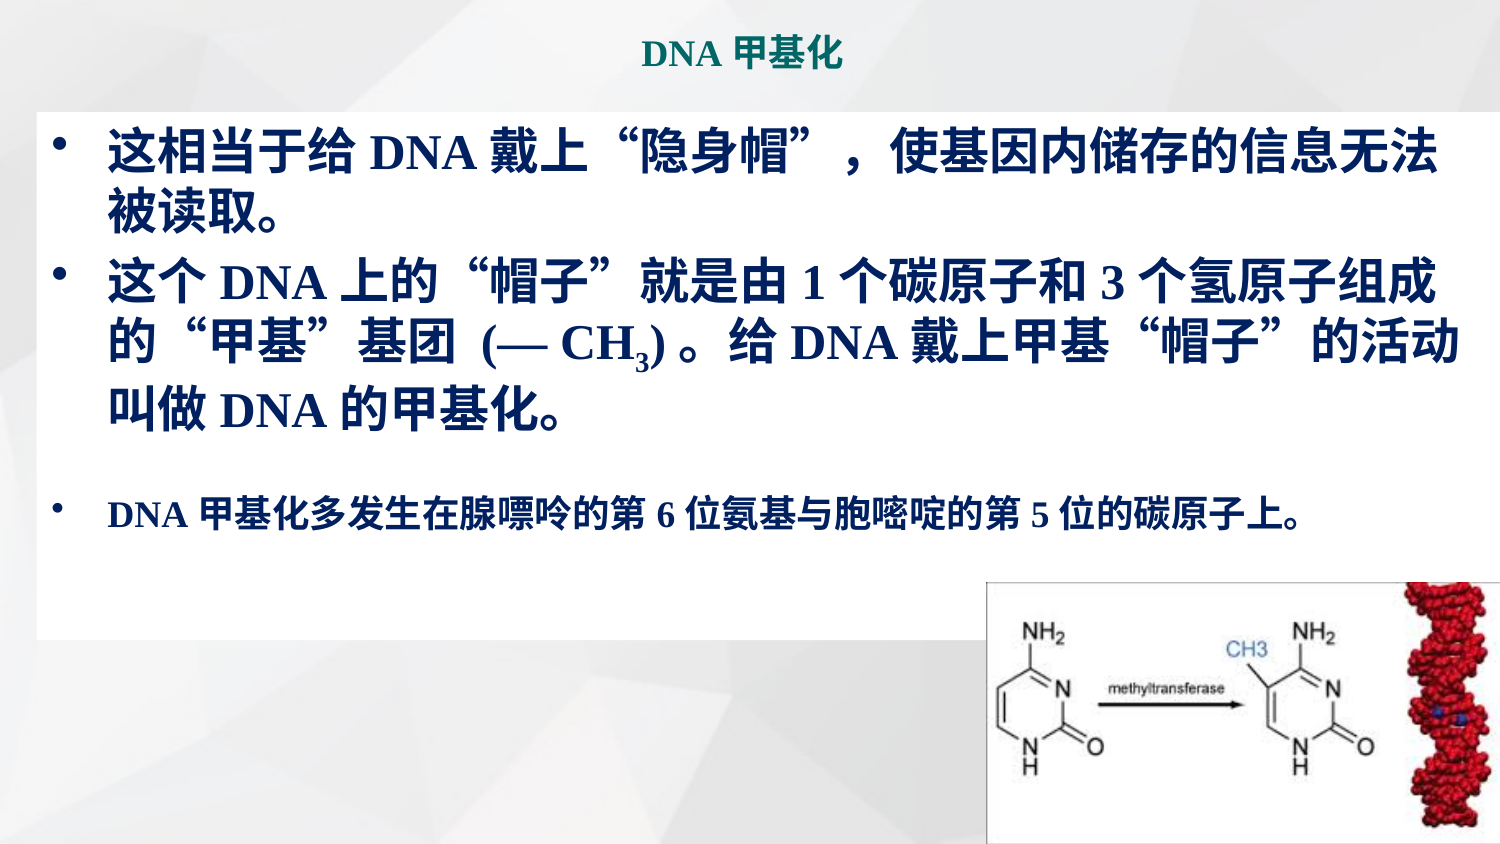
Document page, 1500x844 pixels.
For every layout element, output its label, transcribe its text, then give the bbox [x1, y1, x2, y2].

text_box DNA甲基化 [626, 21, 859, 82]
picture [0, 0, 1500, 844]
text_box 这相当于给DNA戴上“隐身帽”，使基因内储存的信息无法被读取。 这个DNA上的“帽子”就是由1个碳原子和3个氢原子组成的“甲基”基团 (— CH3)。给DNA戴上甲基“帽子”的活动叫做DNA的甲基化。 DNA甲基化多发生在腺嘌呤的第6位氨基与胞嘧啶的第5位的碳原子上。 [36, 112, 1500, 641]
